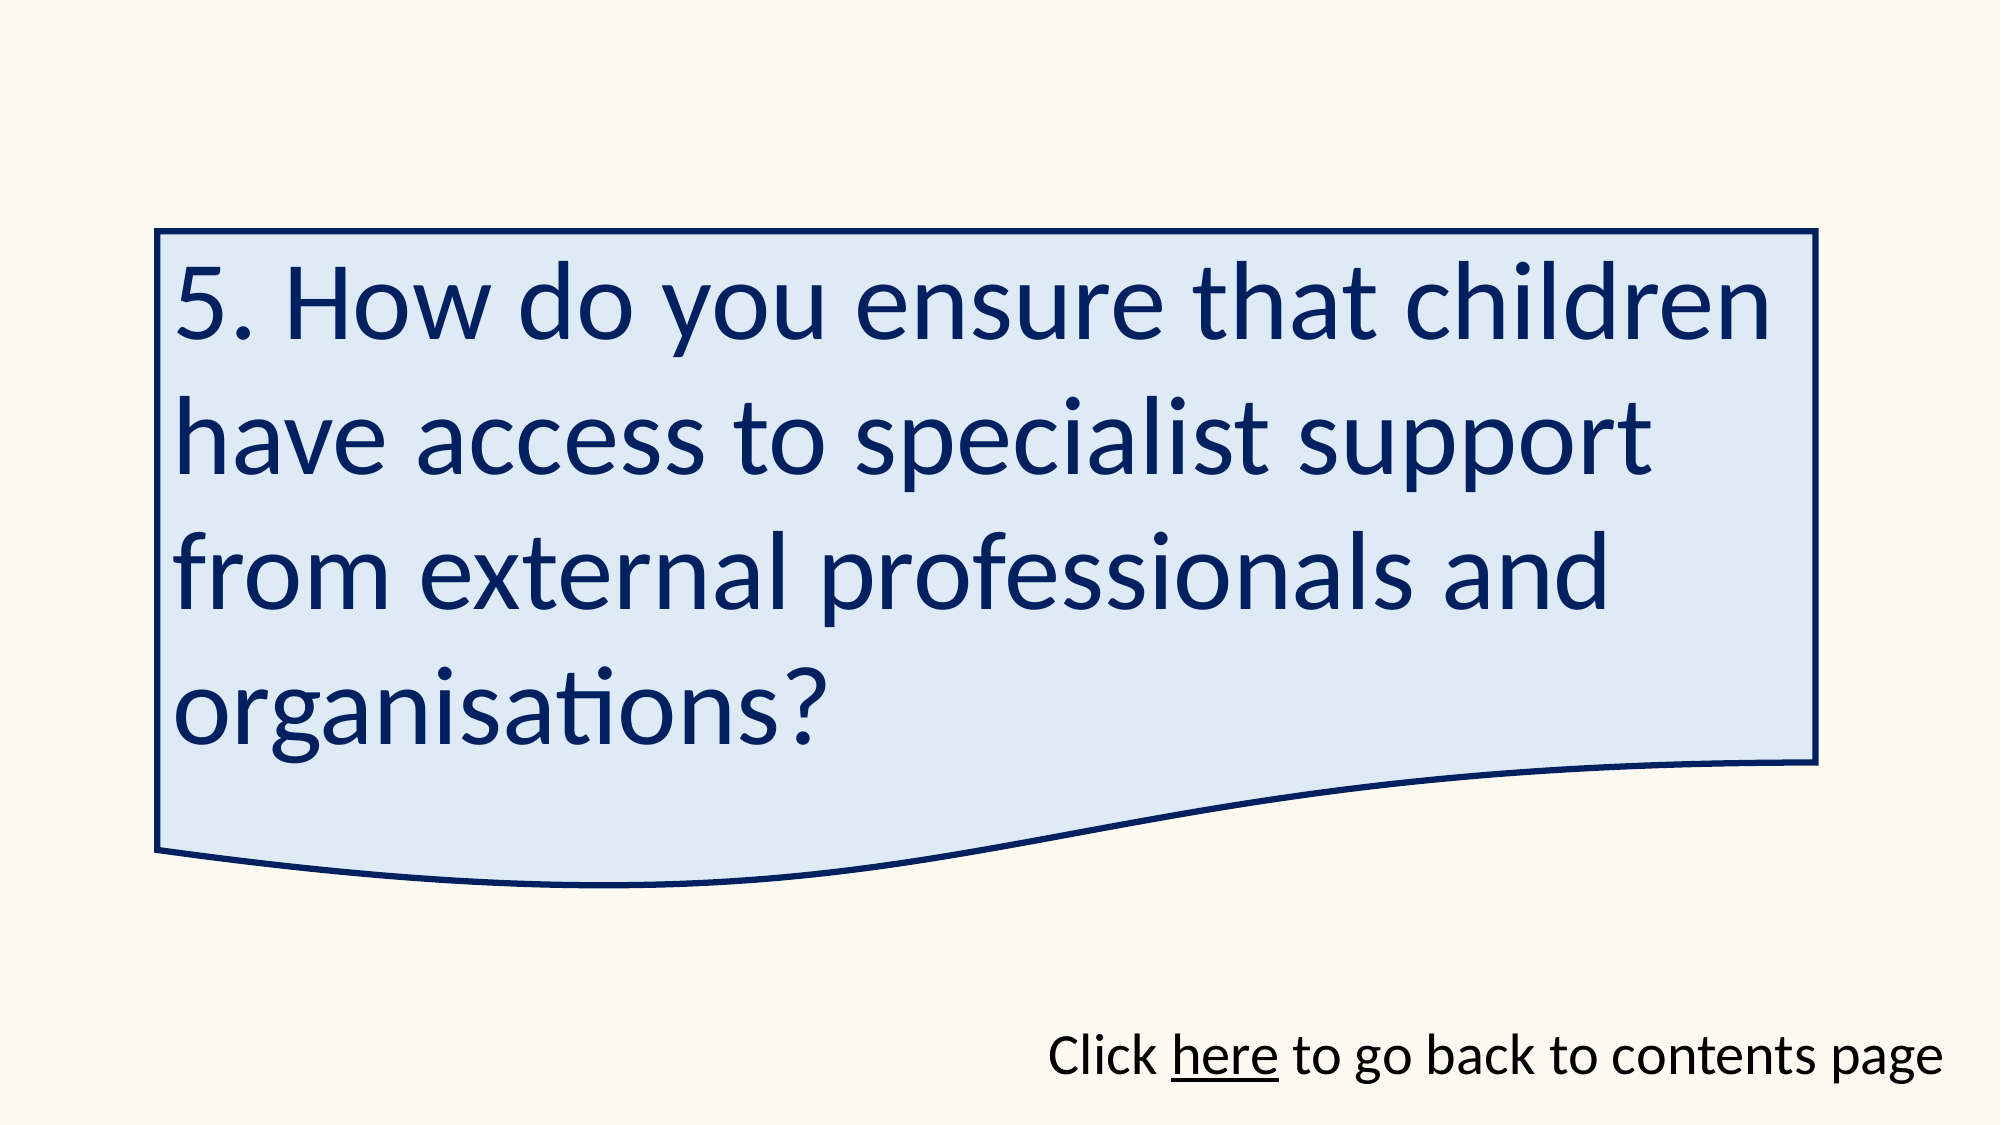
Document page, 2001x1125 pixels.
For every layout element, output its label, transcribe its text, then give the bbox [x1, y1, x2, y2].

text_box 5. How do you ensure that children have access to specialist support from external professionals and organisations? [156, 230, 1817, 887]
text_box Click here to go back to contents page [1034, 1008, 2000, 1094]
